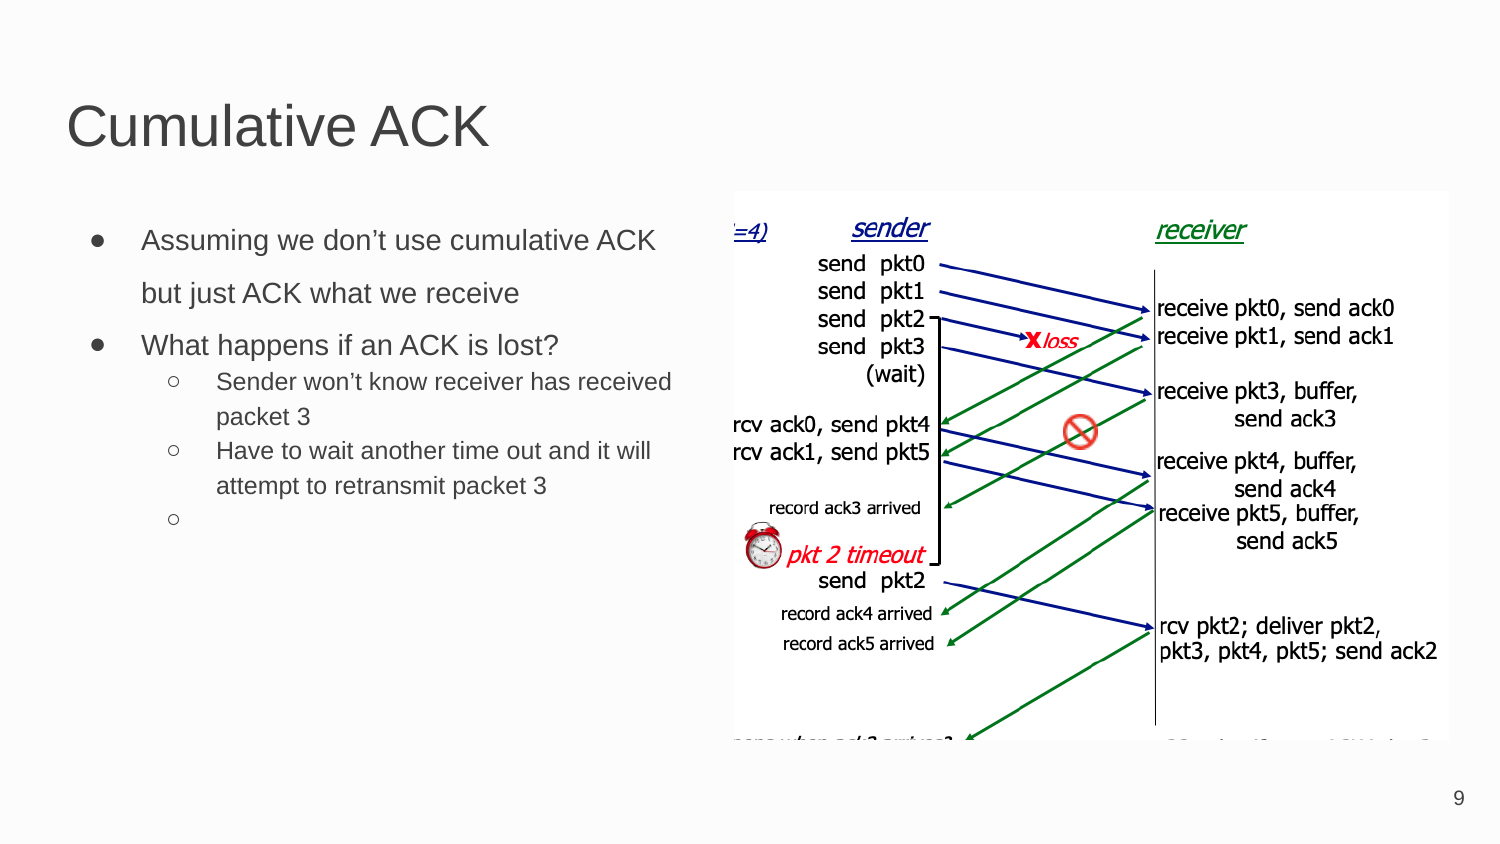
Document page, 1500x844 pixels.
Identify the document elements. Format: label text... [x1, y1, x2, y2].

picture [733, 191, 1450, 741]
list Assuming we don’t use cumulative ACK but just ACK what we receive What happens if an ACK is lost? Sender won’t know receiver has received packet 3 Have to wait another time out and it will attempt to retransmit packet 3 [51, 189, 708, 750]
slide_number ‹#› [1389, 764, 1480, 830]
title Cumulative ACK [51, 72, 1449, 167]
